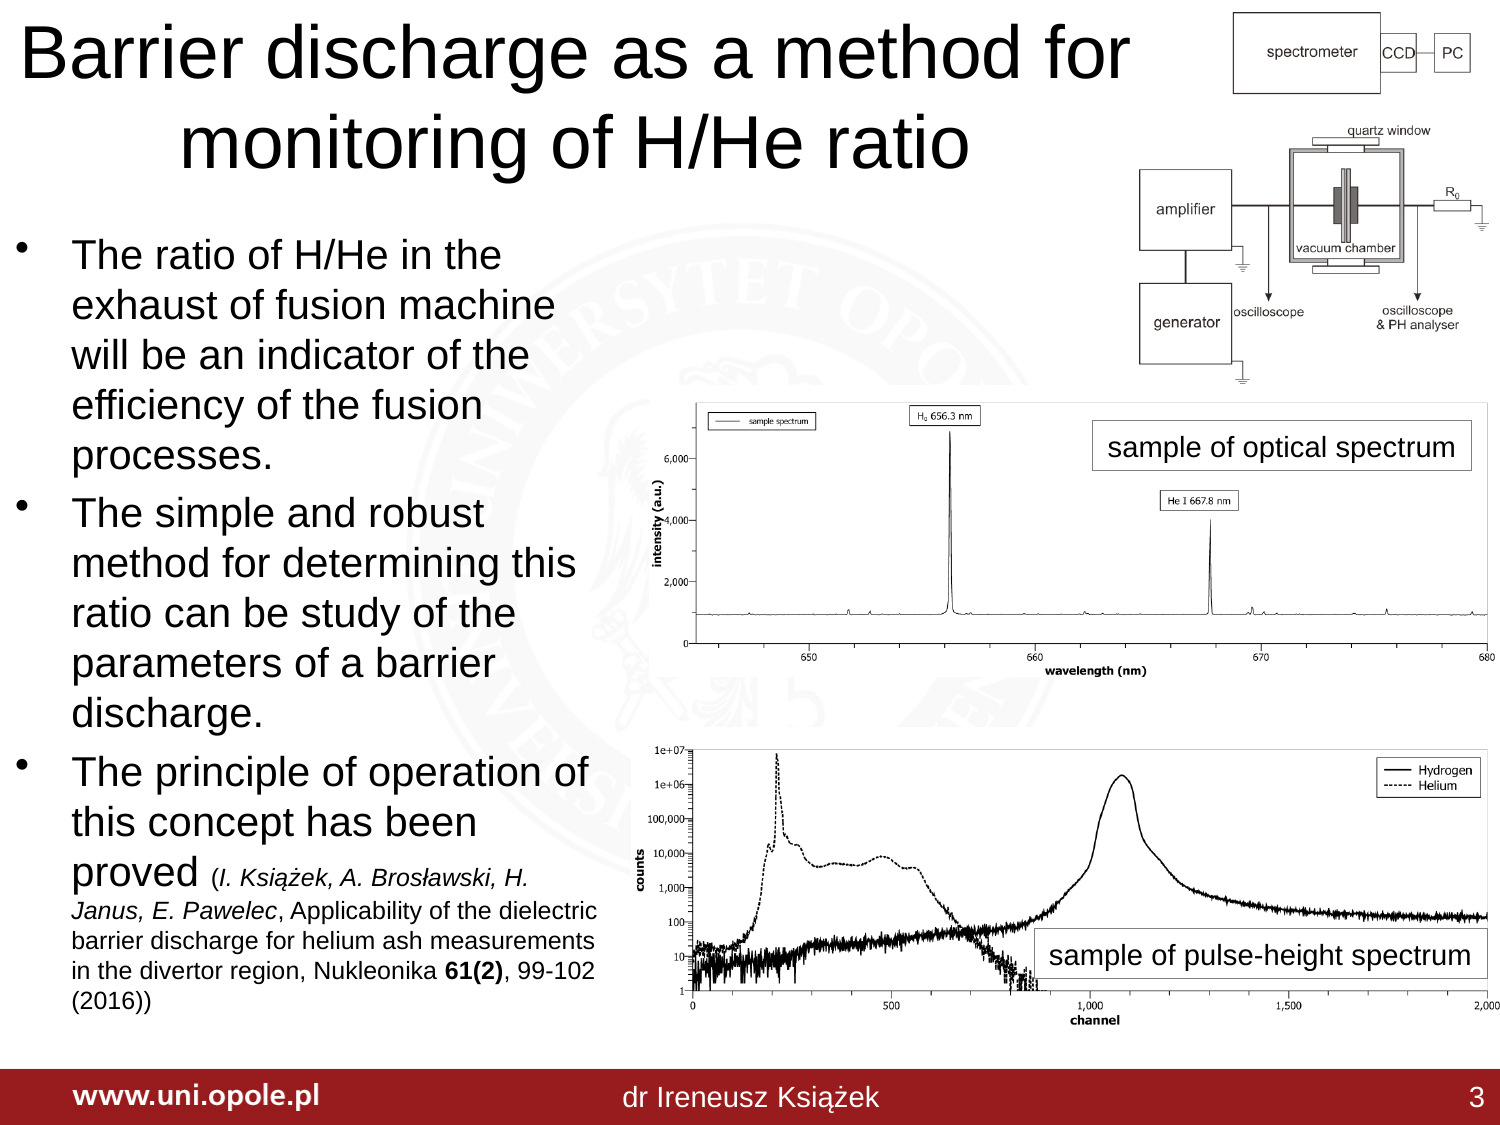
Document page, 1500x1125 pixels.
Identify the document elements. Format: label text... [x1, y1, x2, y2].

list The ratio of H/He in the exhaust of fusion machine will be an indicator of the efficiency of the fusion processes. The simple and robust method for determining this ratio can be study of the parameters of a barrier discharge. The principle of operation of this concept has been proved (I. Książek, A. Brosławski, H. Janus, E. Pawelec, Applicability of the dielectric barrier discharge for helium ash measurements in the divertor region, Nukleonika 61(2), 99-102 (2016)) [0, 219, 621, 1012]
footer dr Ireneusz Książek [513, 1070, 989, 1125]
title Barrier discharge as a method for monitoring of H/He ratio [0, 0, 1152, 188]
slide_number 3 [1149, 1070, 1500, 1125]
picture [0, 0, 1500, 1125]
